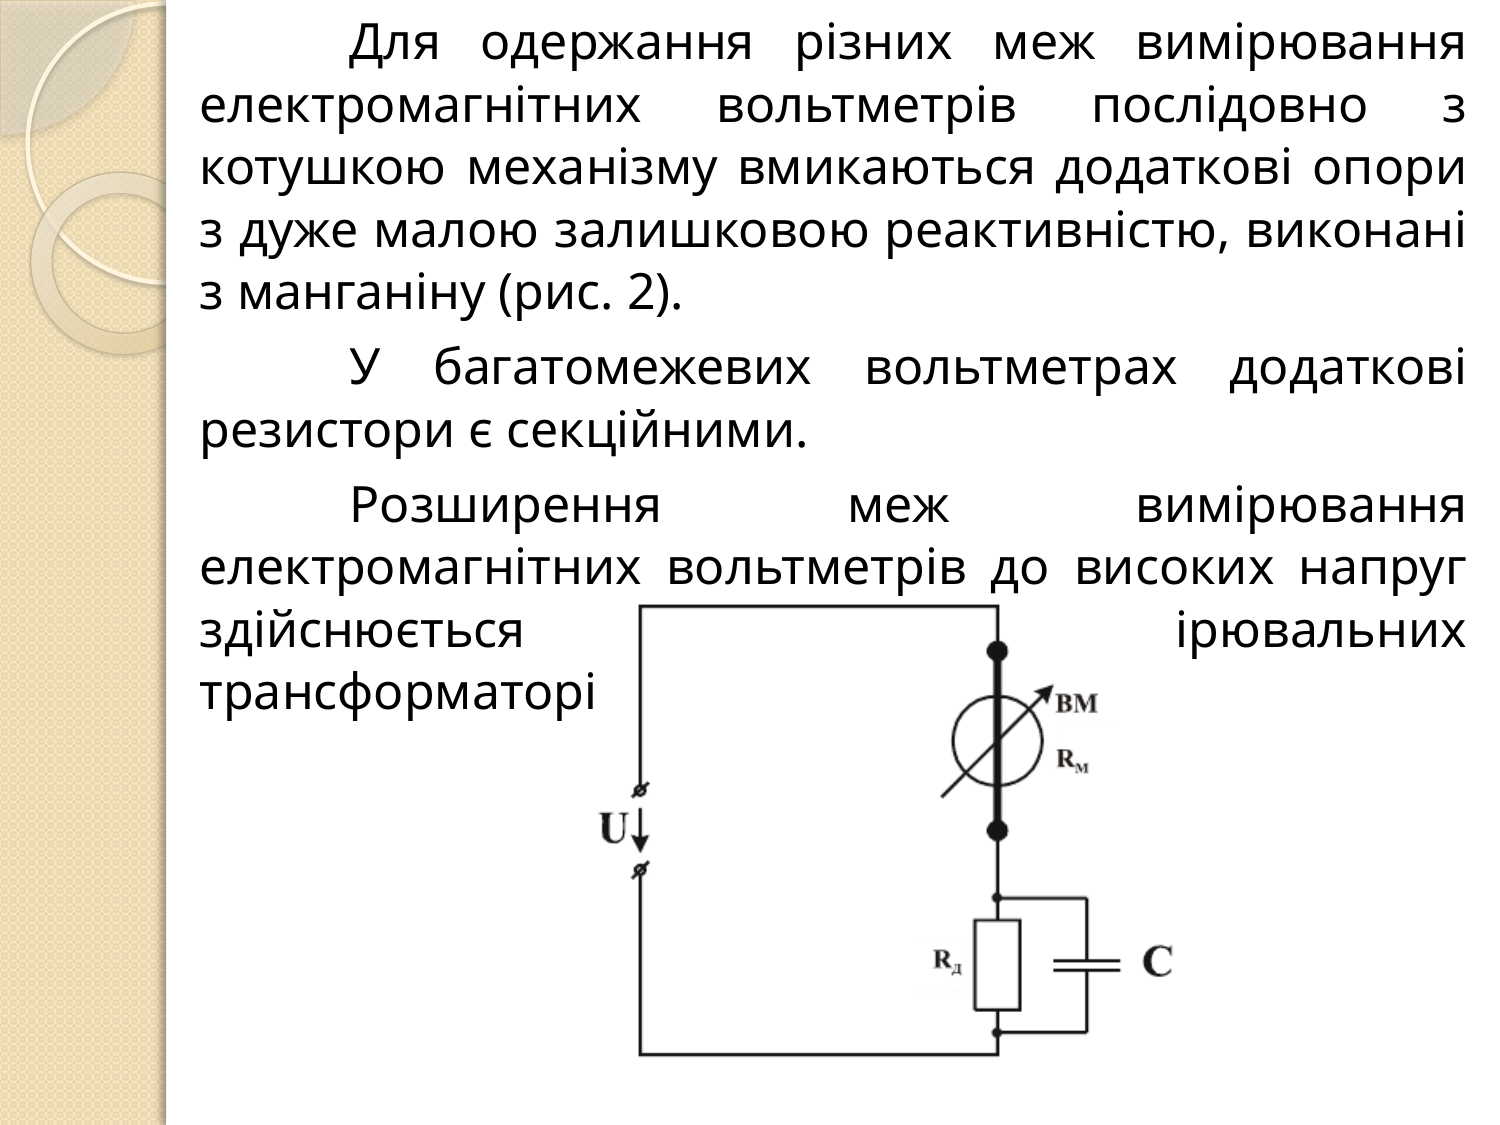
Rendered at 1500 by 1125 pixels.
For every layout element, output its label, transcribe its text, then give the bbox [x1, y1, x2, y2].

picture [596, 597, 1176, 1066]
list Для одержання різних меж вимірювання електромагнітних вольтметрів послідовно з котушкою механізму вмикаються додаткові опори з дуже малою залишковою реактивністю, виконані з манганіну (рис. 2). У багатомежевих вольтметрах додаткові резистори є секційними. Розширення меж вимірювання електромагнітних вольтметрів до високих напруг здійснюється за допомогою вимірювальних трансформаторів напруги. Рисунок 1 [171, 0, 1483, 1125]
